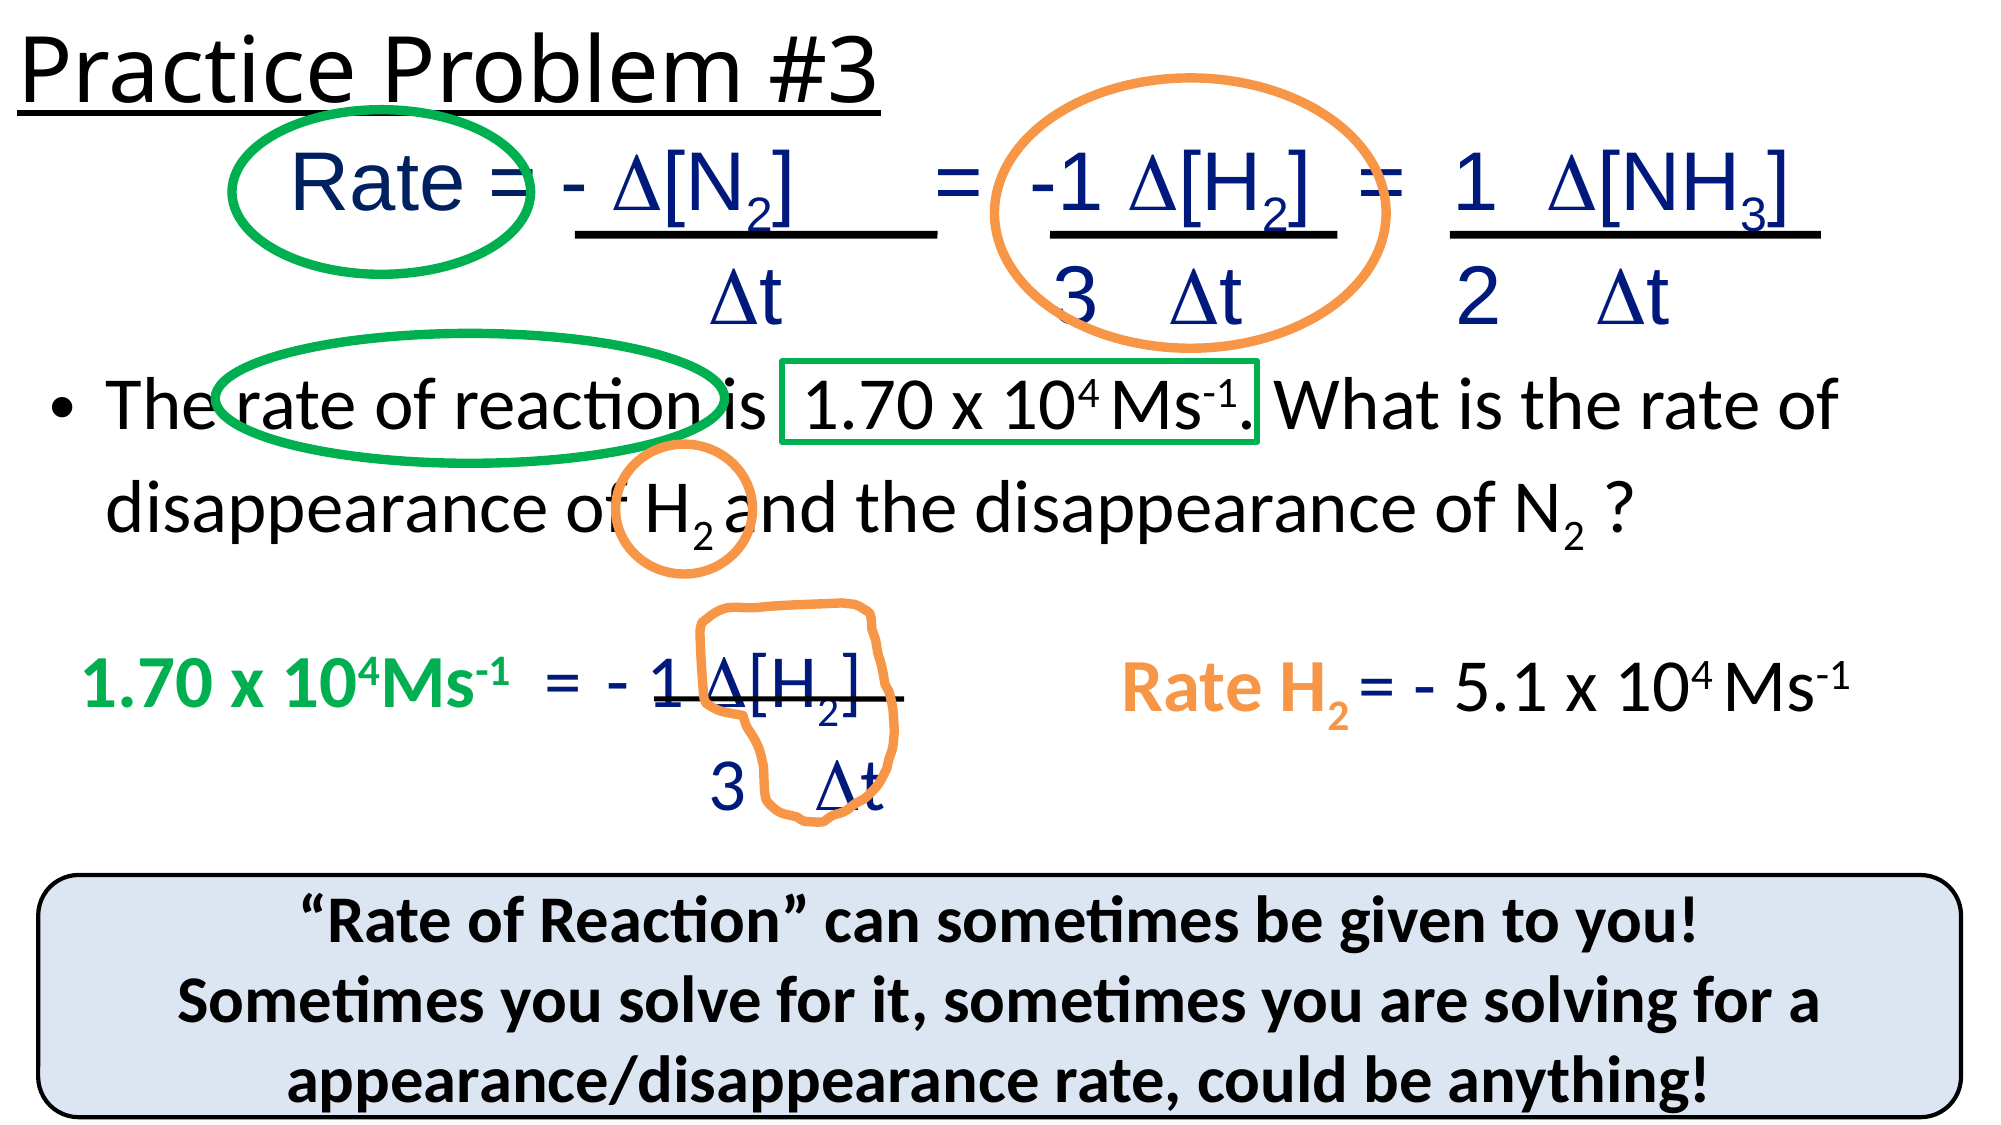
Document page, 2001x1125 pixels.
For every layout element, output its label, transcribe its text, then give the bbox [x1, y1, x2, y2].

text_box [229, 107, 533, 277]
text_box [992, 75, 1389, 351]
text_box Rate = - [N2] = -1 [H2] = 1 [NH3] t 3 t 2 t [274, 160, 1140, 347]
text_box [780, 359, 1259, 444]
text_box Rate = - [N2] = -1 [H2] = 1 [NH3] t 3 t 2 t [1240, 119, 1850, 347]
title Practice Problem #3 [2, 0, 1503, 160]
text_box Rate H2 = - 5.1 x 104 Ms-1 [1106, 629, 1867, 747]
text_box [613, 441, 755, 577]
text_box [213, 331, 727, 466]
list The rate of reaction is 1.70 x 104 Ms-1. What is the rate of disappearance of H2 and the disappearance of N2 ? 1.70 x 104Ms-1 = - 1 [H2] 3 t [34, 347, 2000, 973]
text_box “Rate of Reaction” can sometimes be given to you! Sometimes you solve for it, sometimes you are solving for a appearance/disappearance rate, could be anything! [36, 872, 1964, 1120]
text_box [697, 600, 897, 825]
